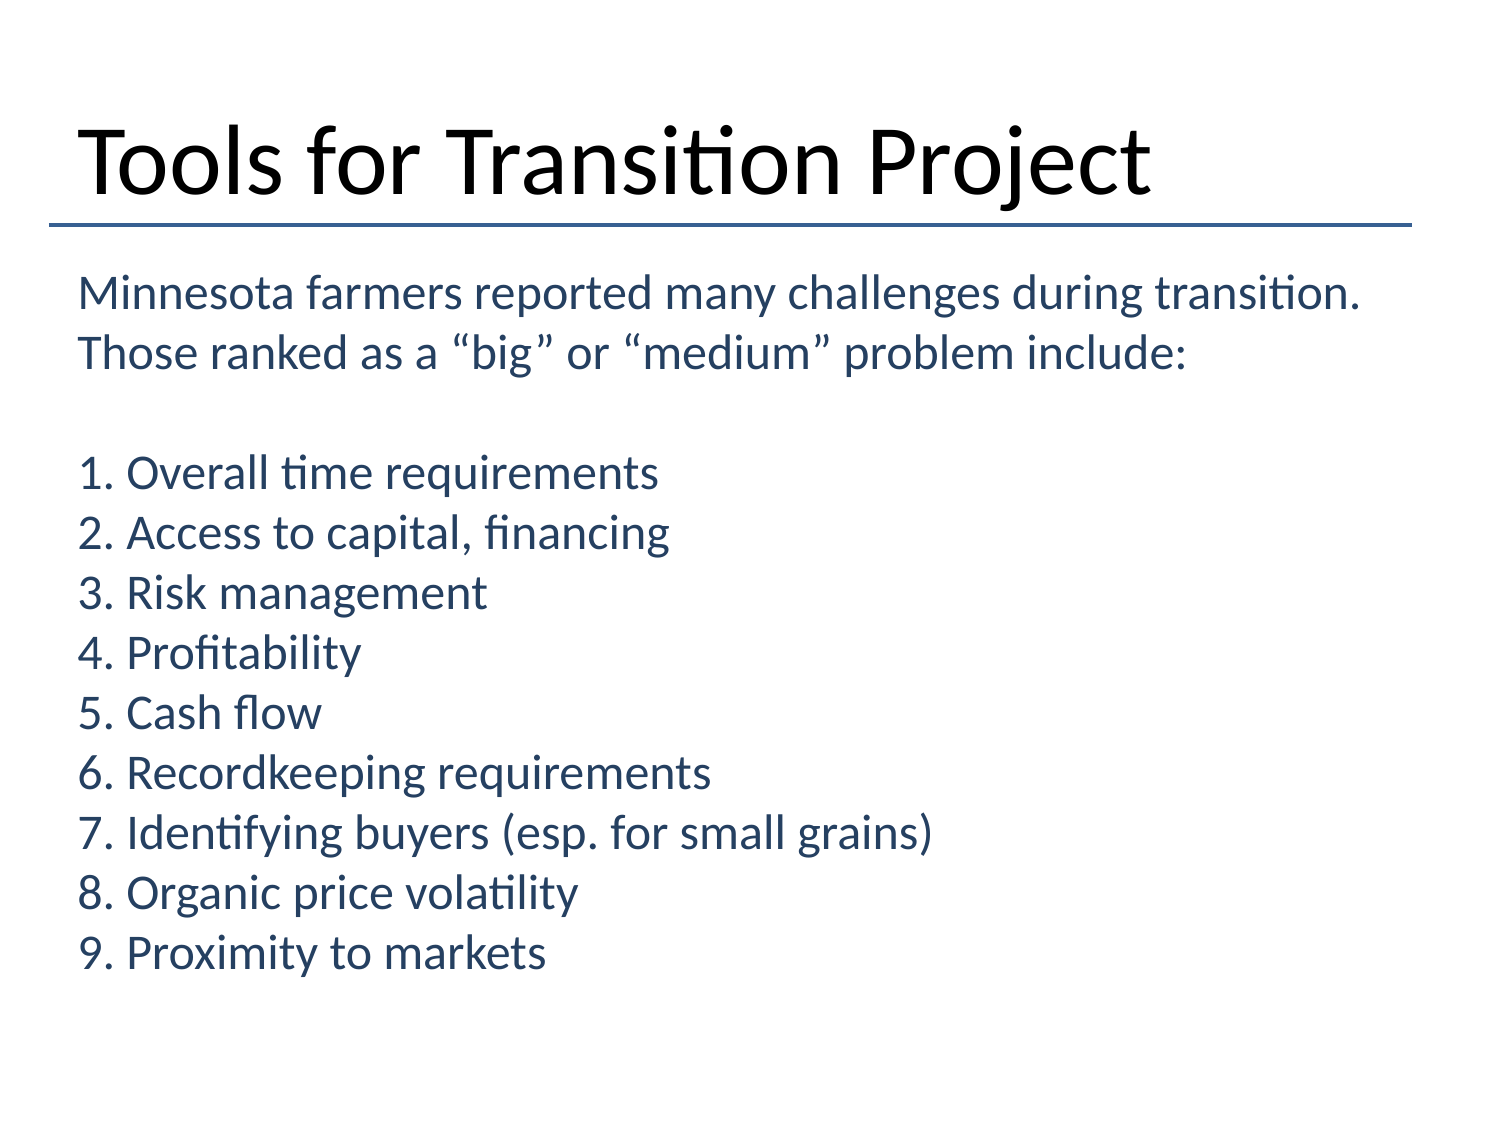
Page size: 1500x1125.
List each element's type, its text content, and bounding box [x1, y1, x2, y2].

text_box Tools for Transition Project Minnesota farmers reported many challenges during transition. Those ranked as a “big” or “medium” problem include: 1. Overall time requirements 2. Access to capital, financing 3. Risk management 4. Profitability 5. Cash flow 6. Recordkeeping requirements 7. Identifying buyers (esp. for small grains) 8. Organic price volatility 9. Proximity to markets [62, 87, 1438, 1125]
